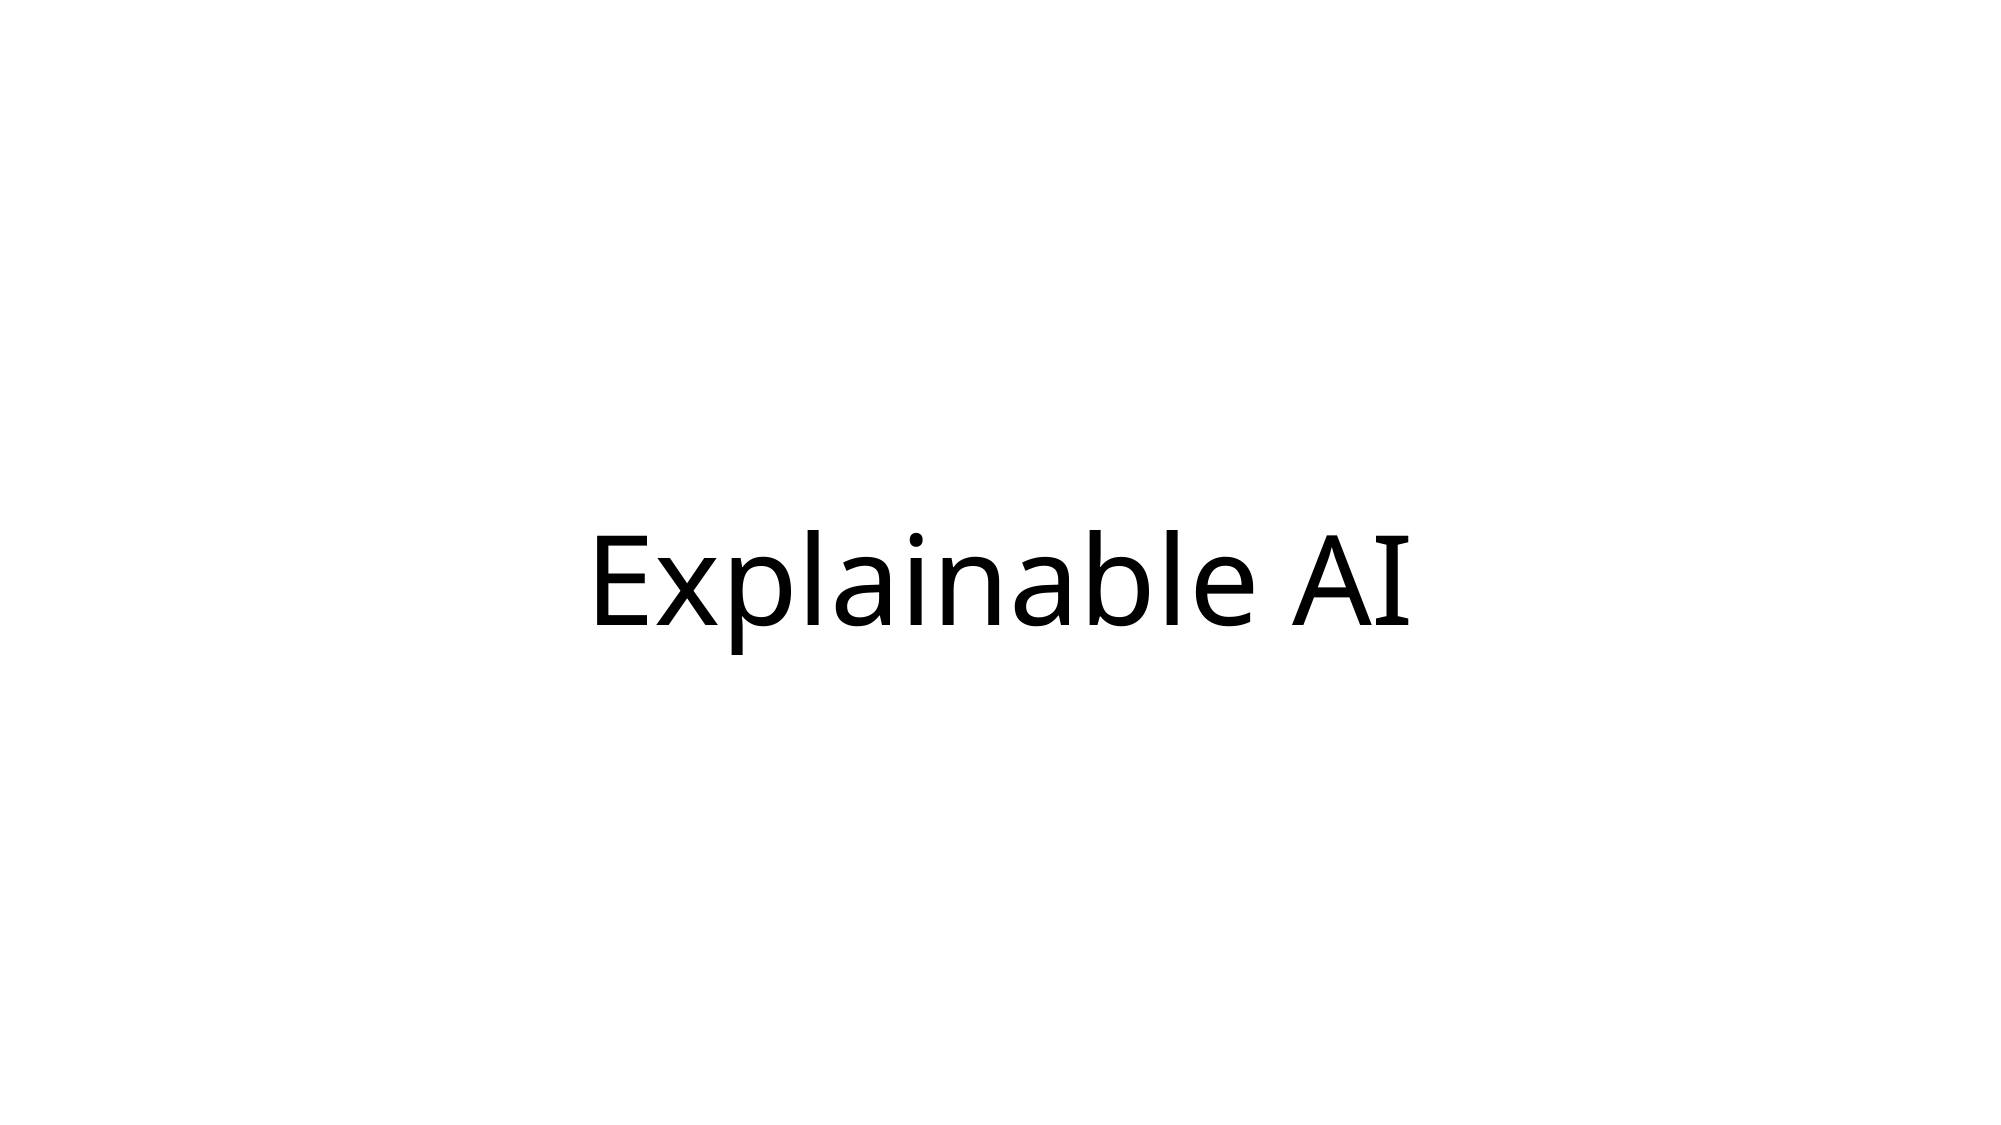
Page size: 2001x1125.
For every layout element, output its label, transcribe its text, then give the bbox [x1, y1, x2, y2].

title Explainable AI [249, 464, 1750, 661]
